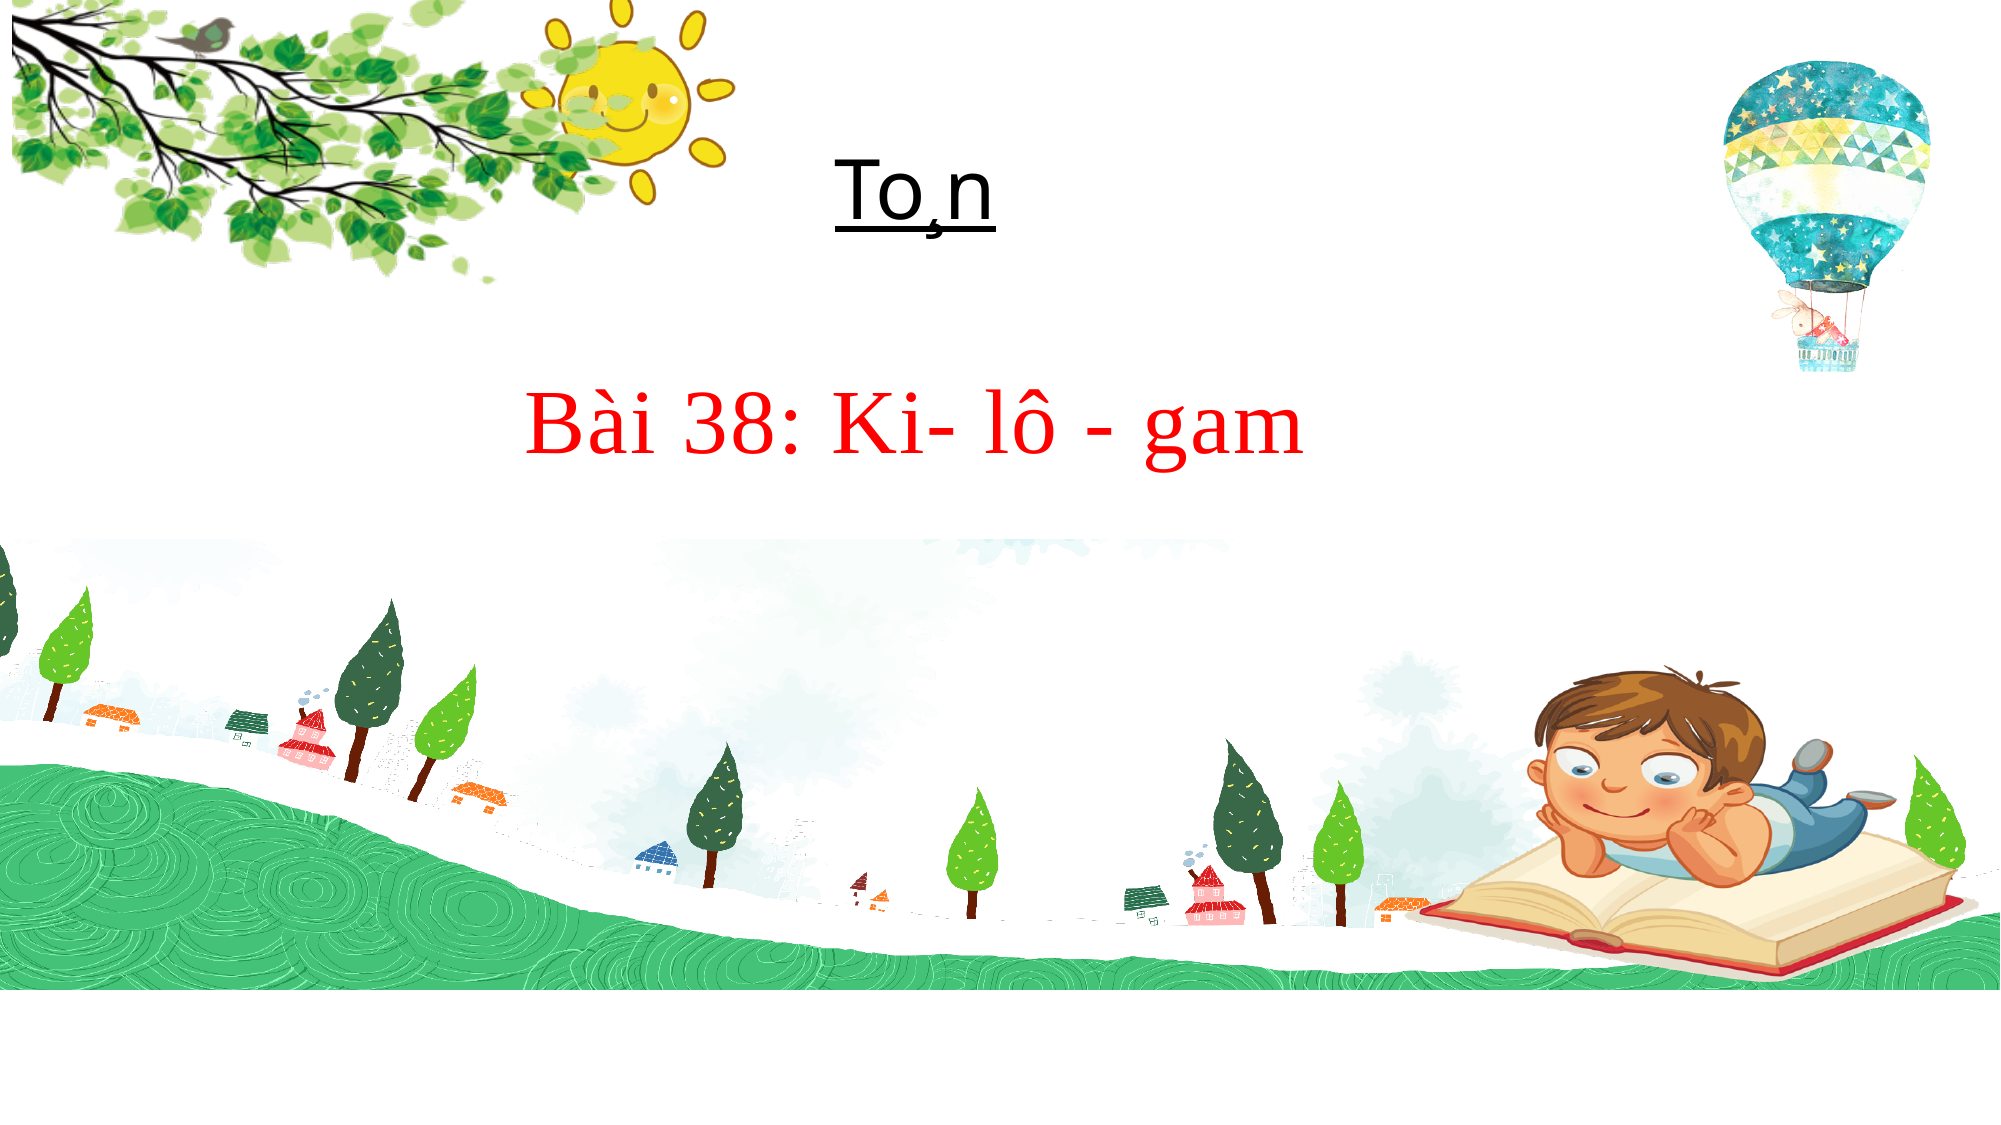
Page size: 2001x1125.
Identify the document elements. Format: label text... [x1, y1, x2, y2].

picture [11, 0, 802, 324]
picture [0, 539, 2000, 990]
text_box Bài 38: Ki- lô - gam [0, 354, 1849, 480]
picture [1700, 35, 1979, 390]
text_box To¸n [802, 128, 1391, 244]
